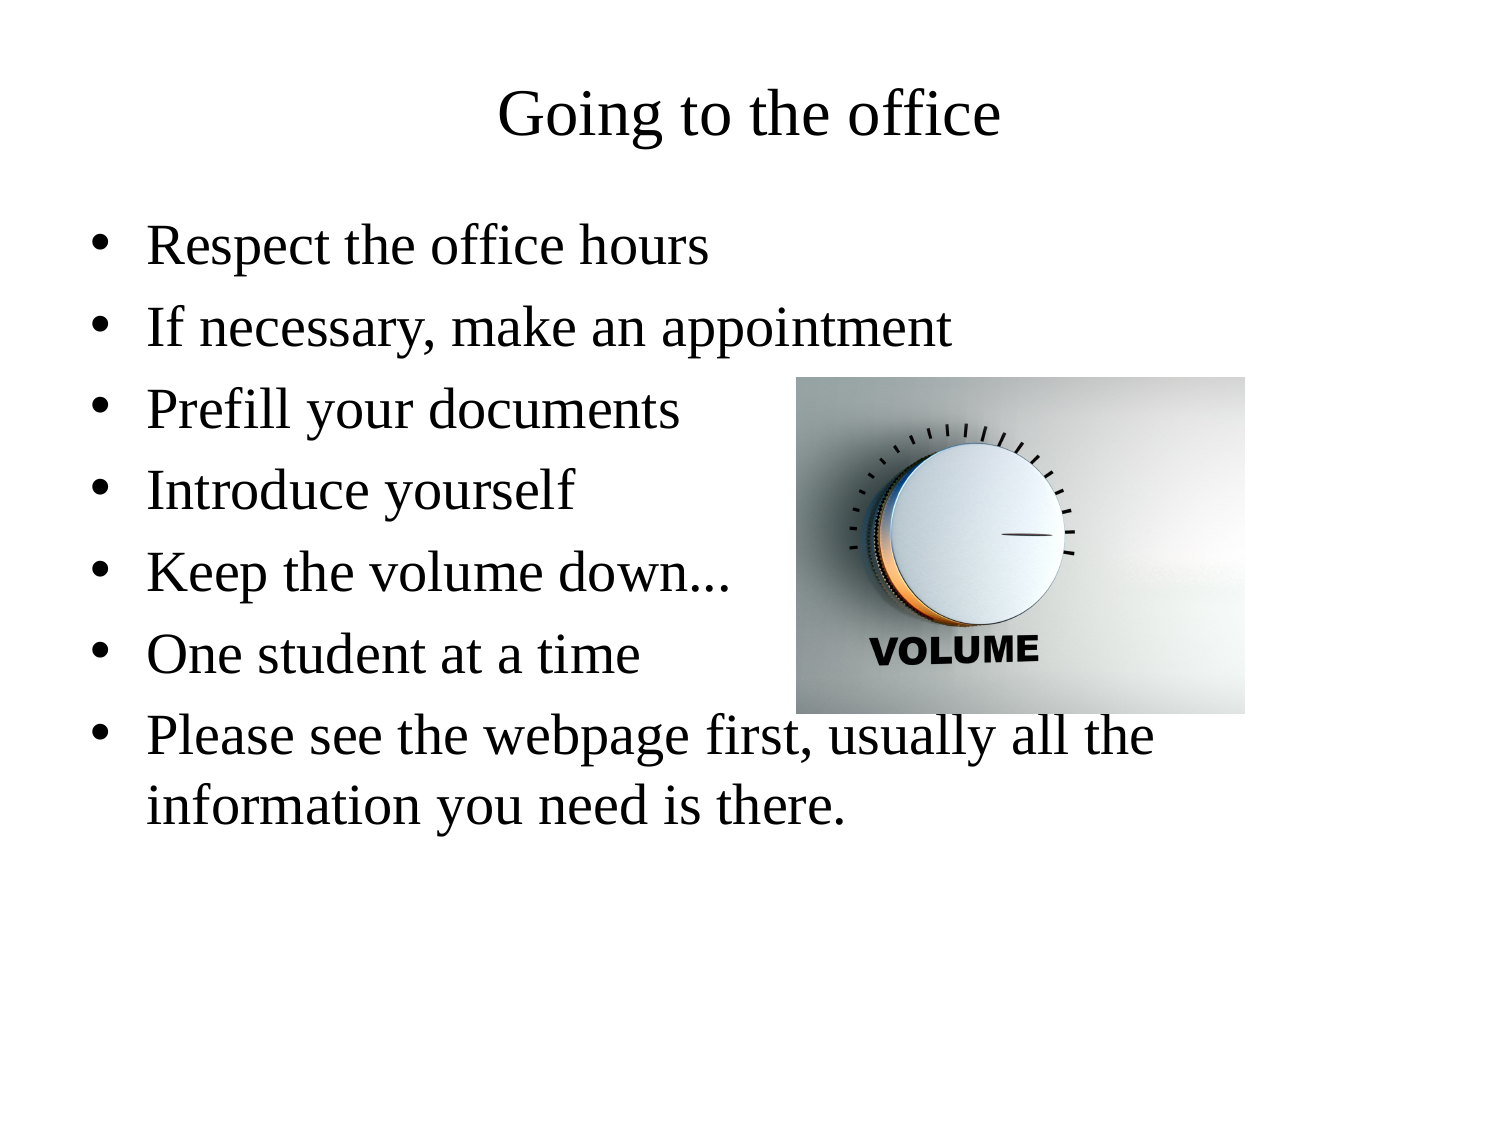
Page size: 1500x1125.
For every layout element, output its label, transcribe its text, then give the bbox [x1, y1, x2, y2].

picture [796, 377, 1246, 714]
title Going to the office [75, 45, 1425, 127]
list Respect the office hours If necessary, make an appointment Prefill your documents Introduce yourself Keep the volume down... One student at a time Please see the webpage first, usually all the information you need is there. [75, 127, 1425, 907]
